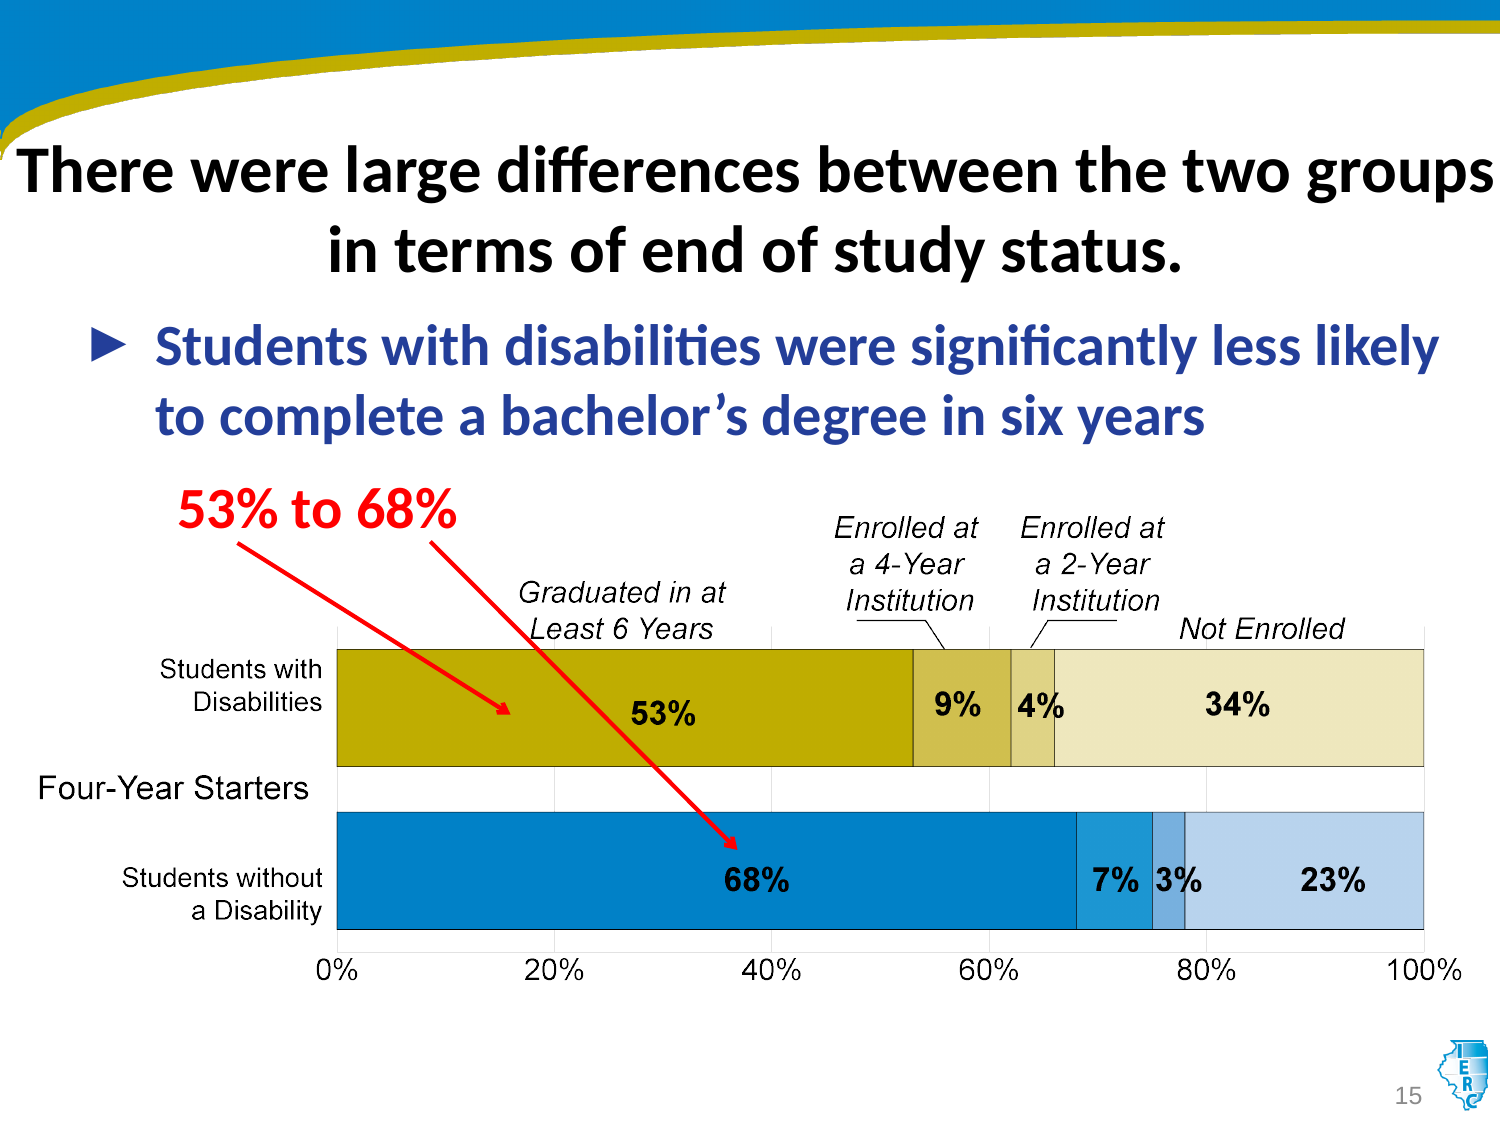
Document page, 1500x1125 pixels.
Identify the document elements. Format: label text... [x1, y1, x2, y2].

picture [28, 21, 1500, 112]
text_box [237, 542, 426, 715]
slide_number 15 [1362, 1065, 1438, 1125]
text_box 53% to 68% [162, 462, 511, 510]
picture [1437, 1040, 1457, 1067]
list Students with disabilities were significantly less likely to complete a bachelor’s degree in six years [65, 299, 1457, 463]
picture [1438, 1043, 1488, 1113]
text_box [429, 541, 738, 851]
title There were large differences between the two groups in terms of end of study status. [0, 112, 1500, 300]
picture [37, 512, 1463, 990]
